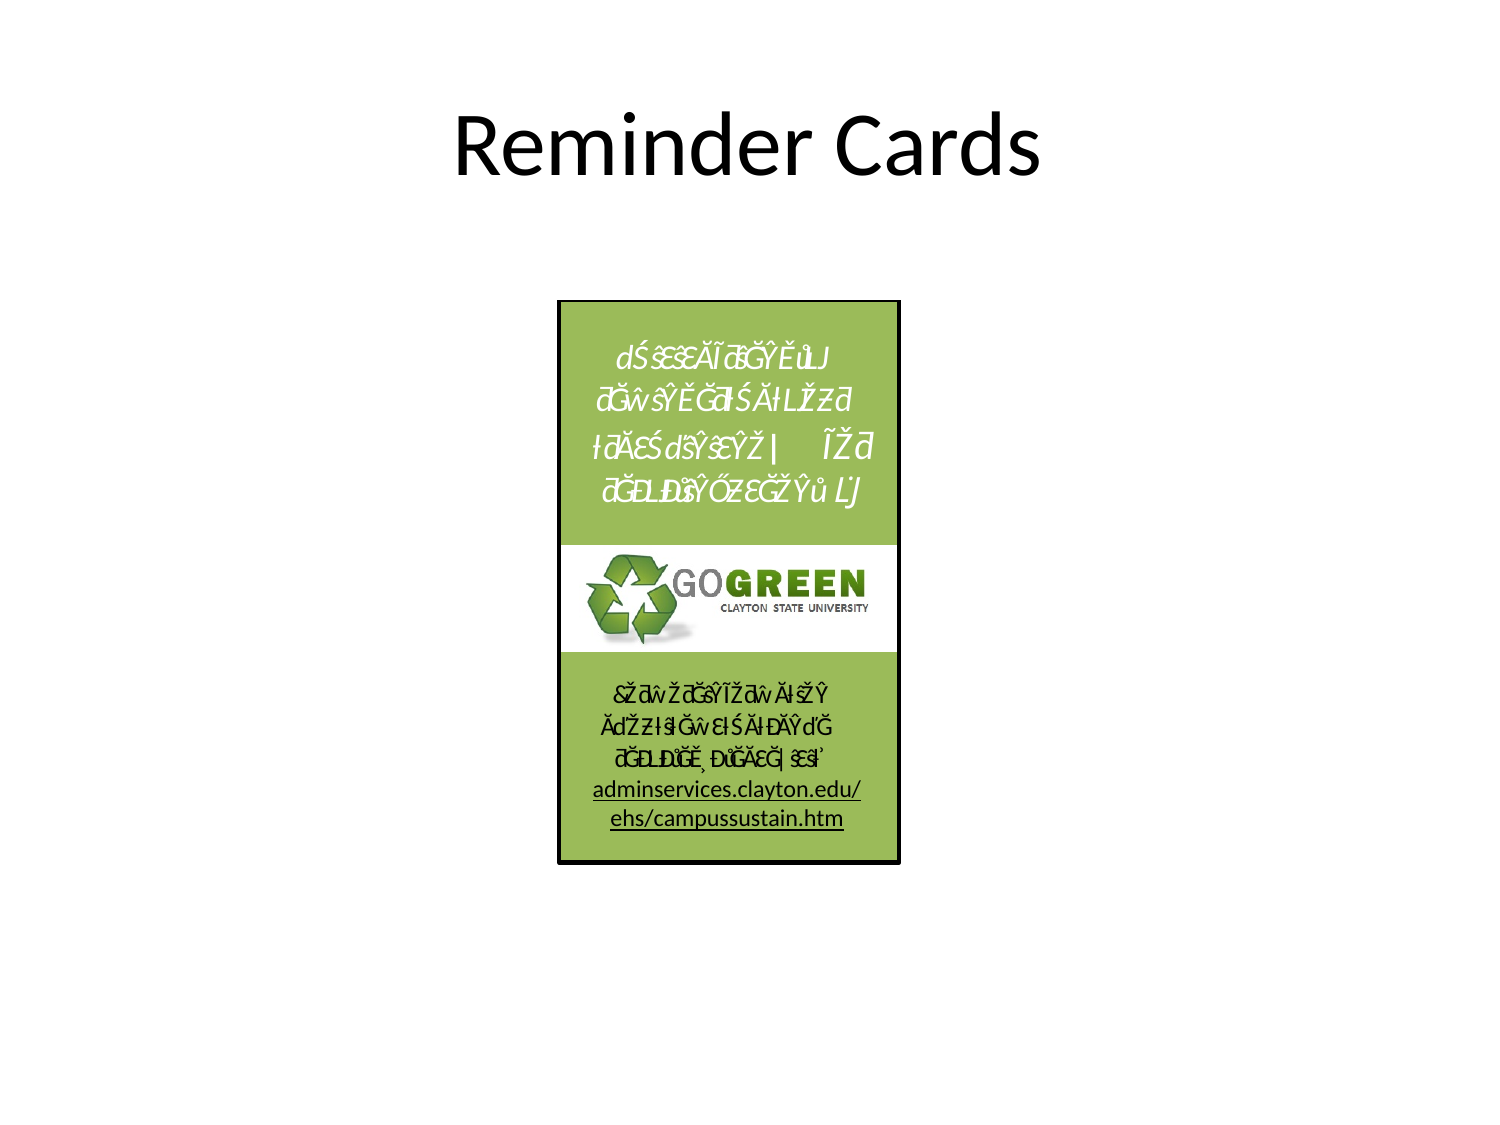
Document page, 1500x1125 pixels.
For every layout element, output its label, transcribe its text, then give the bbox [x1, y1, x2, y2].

title Reminder Cards [0, 45, 1350, 233]
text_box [449, 299, 1500, 866]
